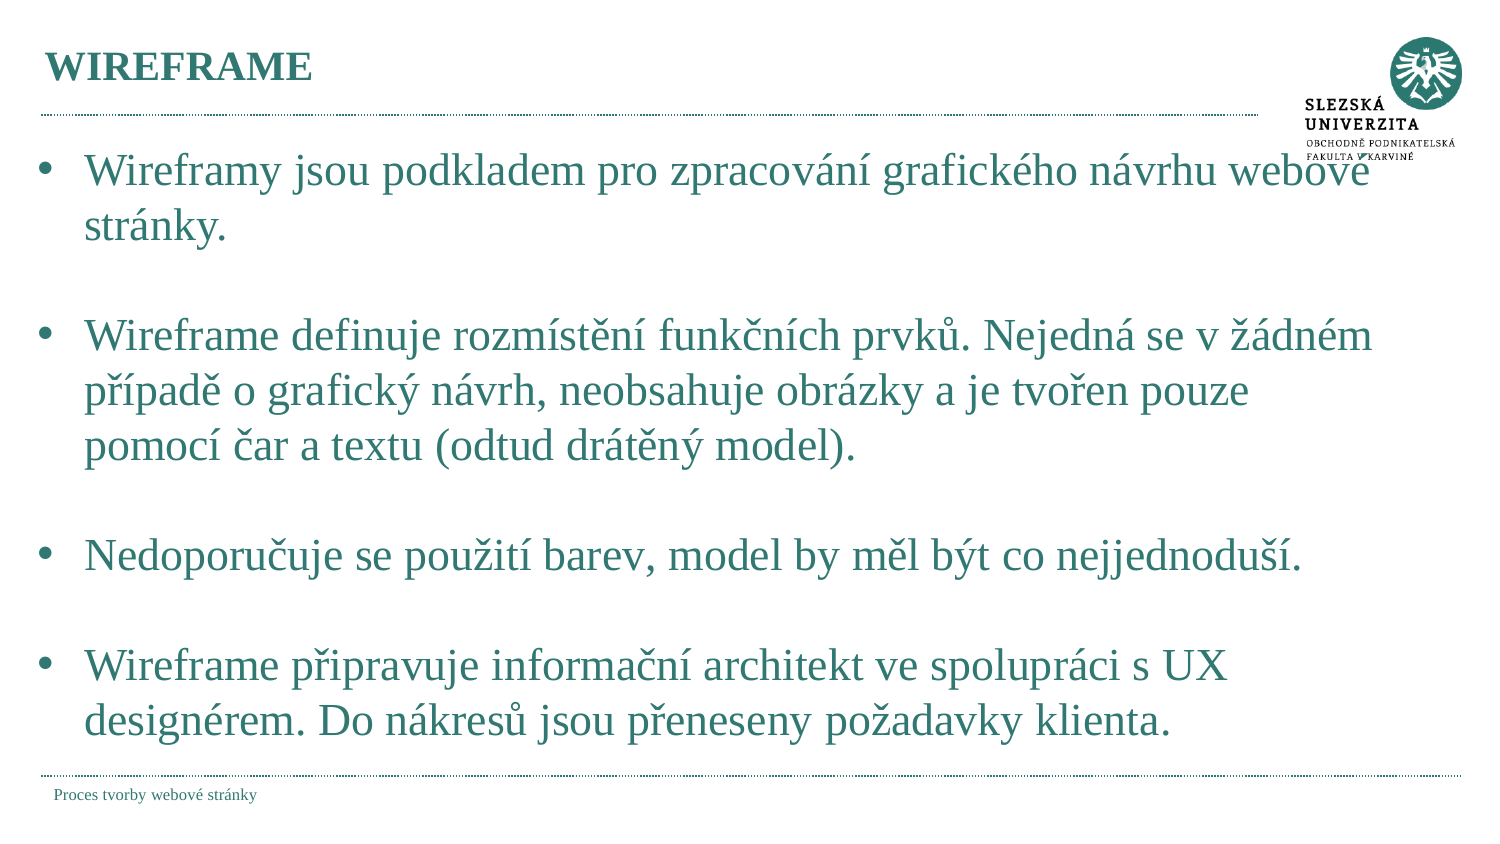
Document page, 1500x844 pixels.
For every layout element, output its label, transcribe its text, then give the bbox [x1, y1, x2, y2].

footer Proces tvorby webové stránky [38, 776, 514, 822]
text_box Wireframy jsou podkladem pro zpracování grafického návrhu webové stránky. Wireframe definuje rozmístění funkčních prvků. Nejedná se v žádném případě o grafický návrh, neobsahuje obrázky a je tvořen pouze pomocí čar a textu (odtud drátěný model). Nedoporučuje se použití barev, model by měl být co nejjednoduší. Wireframe připravuje informační architekt ve spolupráci s UX designérem. Do nákresů jsou přeneseny požadavky klienta. [22, 132, 1396, 753]
picture [1305, 37, 1462, 160]
title WIREFRAME [29, 31, 1306, 115]
